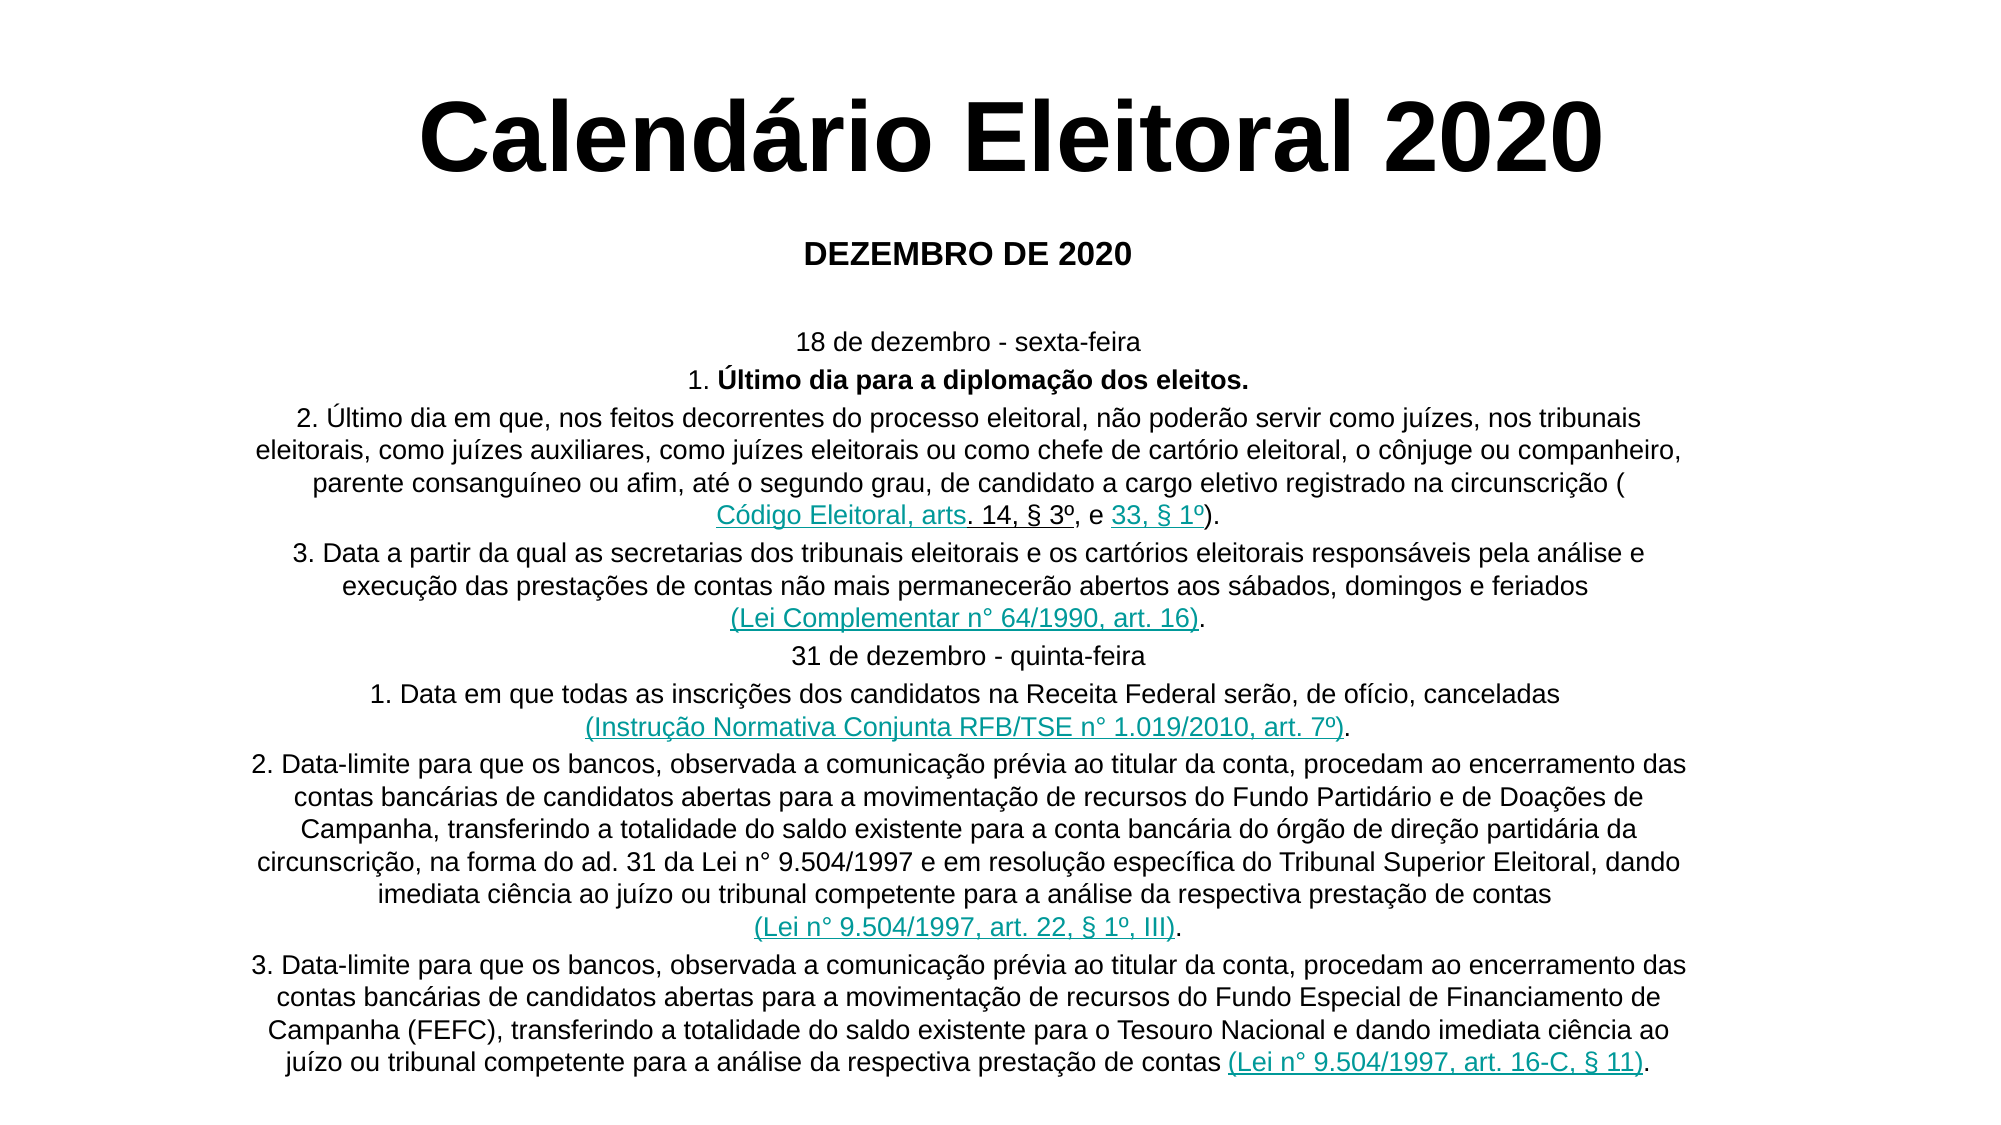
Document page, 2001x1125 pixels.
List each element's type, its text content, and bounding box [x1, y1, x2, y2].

subtitle DEZEMBRO DE 2020 18 de dezembro - sexta-feira 1. Último dia para a diplomação dos eleitos. 2. Último dia em que, nos feitos decorrentes do processo eleitoral, não poderão servir como juízes, nos tribunais eleitorais, como juízes auxiliares, como juízes eleitorais ou como chefe de cartório eleitoral, o cônjuge ou companheiro, parente consanguíneo ou afim, até o segundo grau, de candidato a cargo eletivo registrado na circunscrição (Código Eleitoral, arts. 14, § 3º, e 33, § 1º). 3. Data a partir da qual as secretarias dos tribunais eleitorais e os cartórios eleitorais responsáveis pela análise e execução das prestações de contas não mais permanecerão abertos aos sábados, domingos e feriados (Lei Complementar n° 64/1990, art. 16). 31 de dezembro - quinta-feira 1. Data em que todas as inscrições dos candidatos na Receita Federal serão, de ofício, canceladas (Instrução Normativa Conjunta RFB/TSE n° 1.019/2010, art. 7º). 2. Data-limite para que os bancos, observada a comunicação prévia ao titular da conta, procedam ao encerramento das contas bancárias de candidatos abertas para a movimentação de recursos do Fundo Partidário e de Doações de Campanha, transferindo a totalidade do saldo existente para a conta bancária do órgão de direção partidária da circunscrição, na forma do ad. 31 da Lei n° 9.504/1997 e em resolução específica do Tribunal Superior Eleitoral, dando imediata ciência ao juízo ou tribunal competente para a análise da respectiva prestação de contas (Lei n° 9.504/1997, art. 22, § 1º, III). 3. Data-limite para que os bancos, observada a comunicação prévia ao titular da conta, procedam ao encerramento das contas bancárias de candidatos abertas para a movimentação de recursos do Fundo Especial de Financiamento de Campanha (FEFC), transferindo a totalidade do saldo existente para o Tesouro Nacional e dando imediata ciência ao juízo ou tribunal competente para a análise da respectiva prestação de contas (Lei n° 9.504/1997, art. 16-C, § 11). [232, 224, 1704, 900]
title Calendário Eleitoral 2020 [375, 37, 1650, 224]
